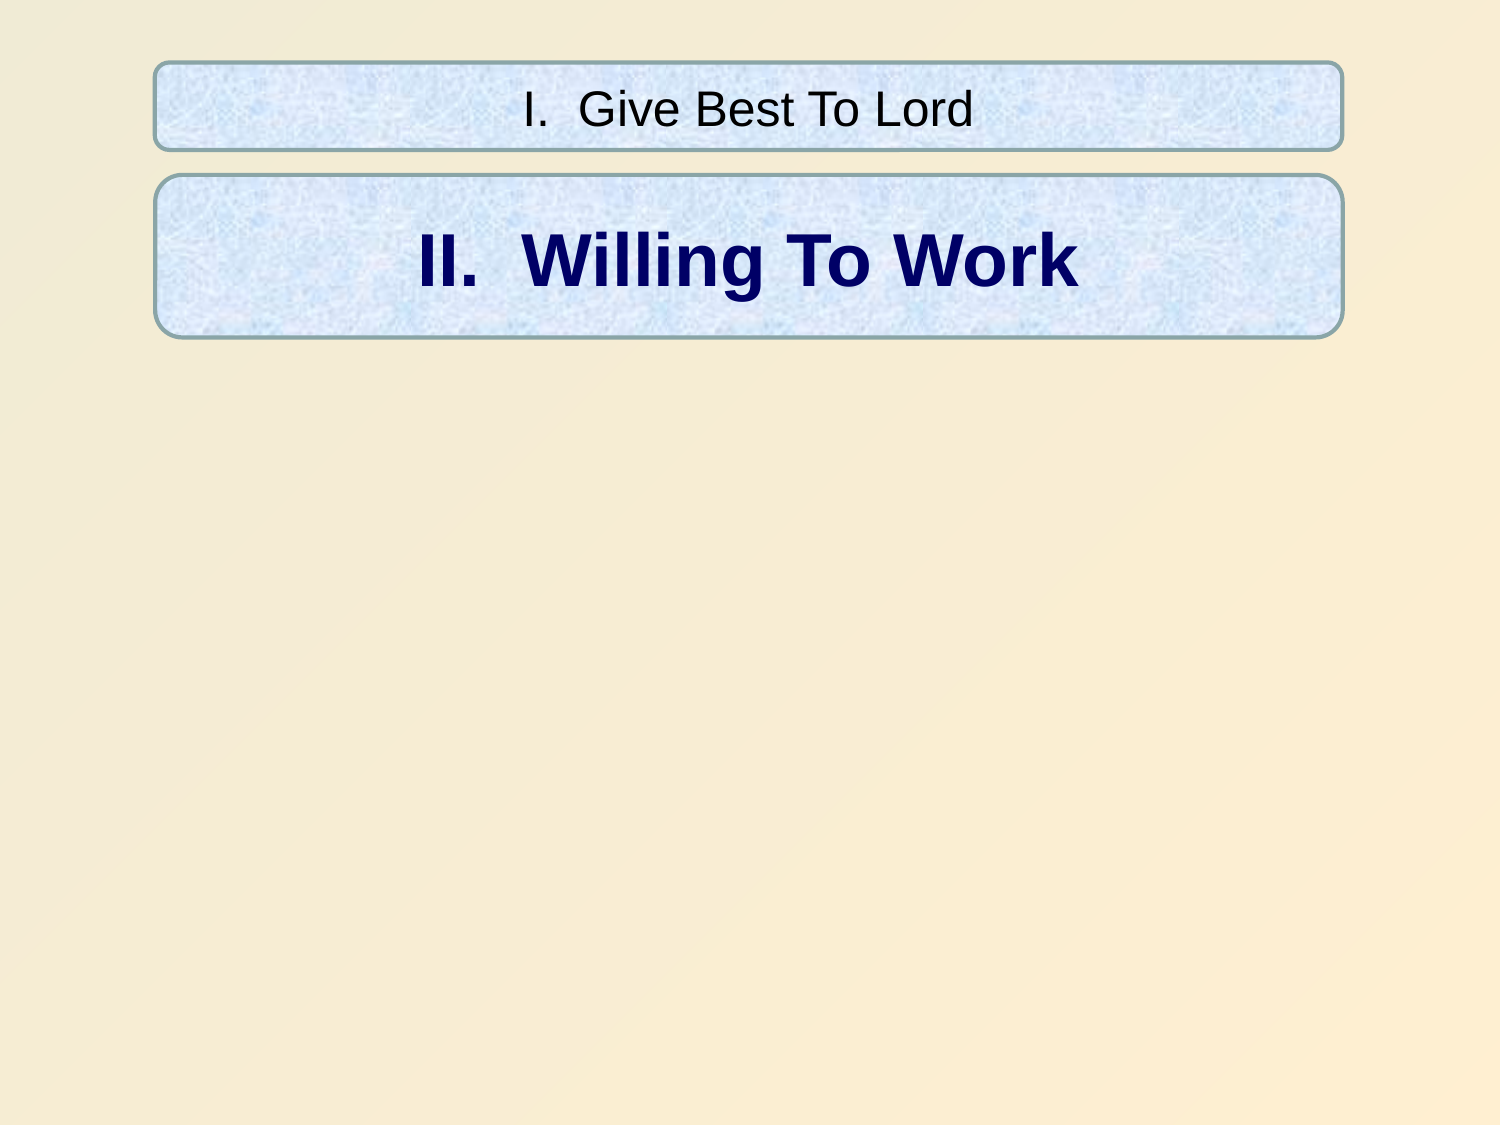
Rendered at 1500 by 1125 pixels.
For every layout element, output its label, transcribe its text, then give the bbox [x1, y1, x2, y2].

text_box I. Give Best To Lord [152, 60, 1345, 153]
text_box II. Willing To Work [153, 172, 1345, 340]
